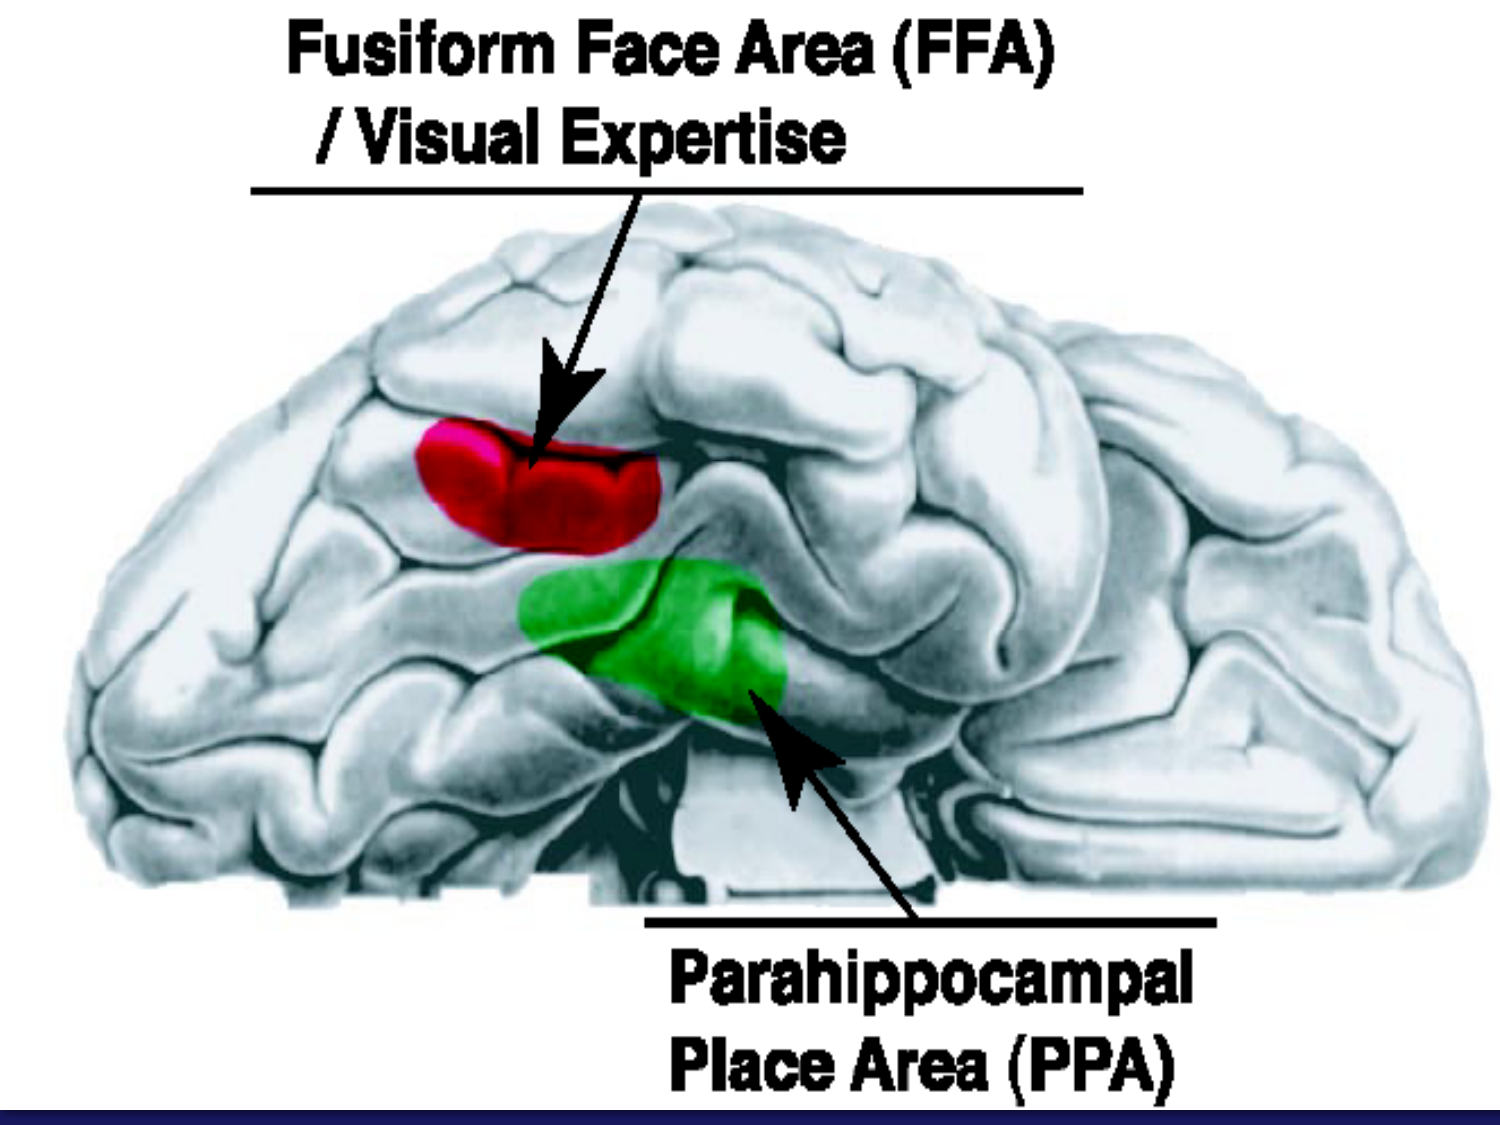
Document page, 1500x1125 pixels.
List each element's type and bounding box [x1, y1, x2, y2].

list [0, 0, 1500, 1110]
